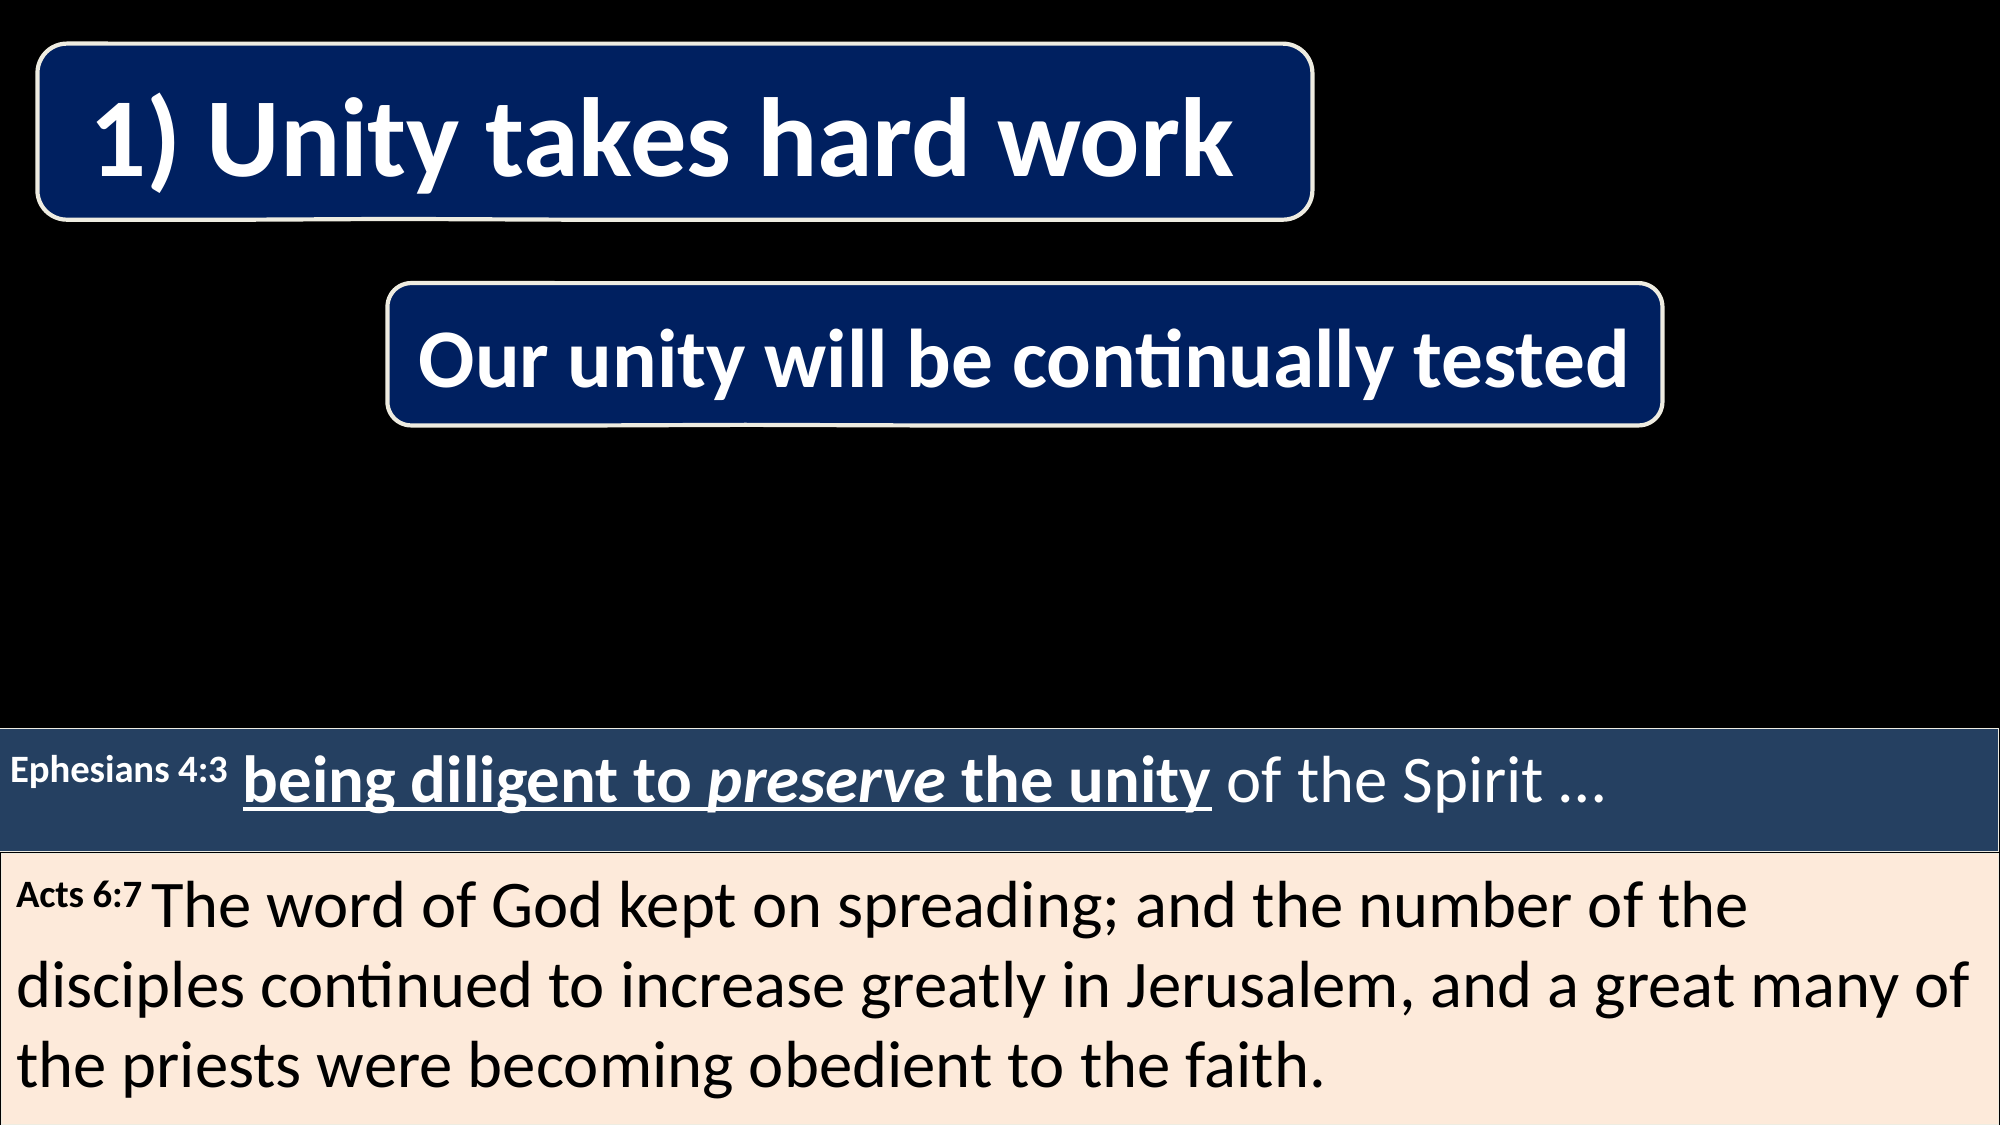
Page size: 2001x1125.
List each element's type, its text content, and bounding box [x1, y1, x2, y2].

text_box Acts 6:7 The word of God kept on spreading; and the number of the disciples continued to increase greatly in Jerusalem, and a great many of the priests were becoming obedient to the faith. [1, 853, 1999, 1125]
text_box Our unity will be continually tested [385, 280, 1665, 428]
text_box 1) Unity takes hard work [35, 41, 1315, 222]
text_box The make-up of the Church in Jerusalem: [1, 24, 1999, 213]
text_box Ephesians 4:3 being diligent to preserve the unity of the Spirit … [0, 728, 1999, 852]
